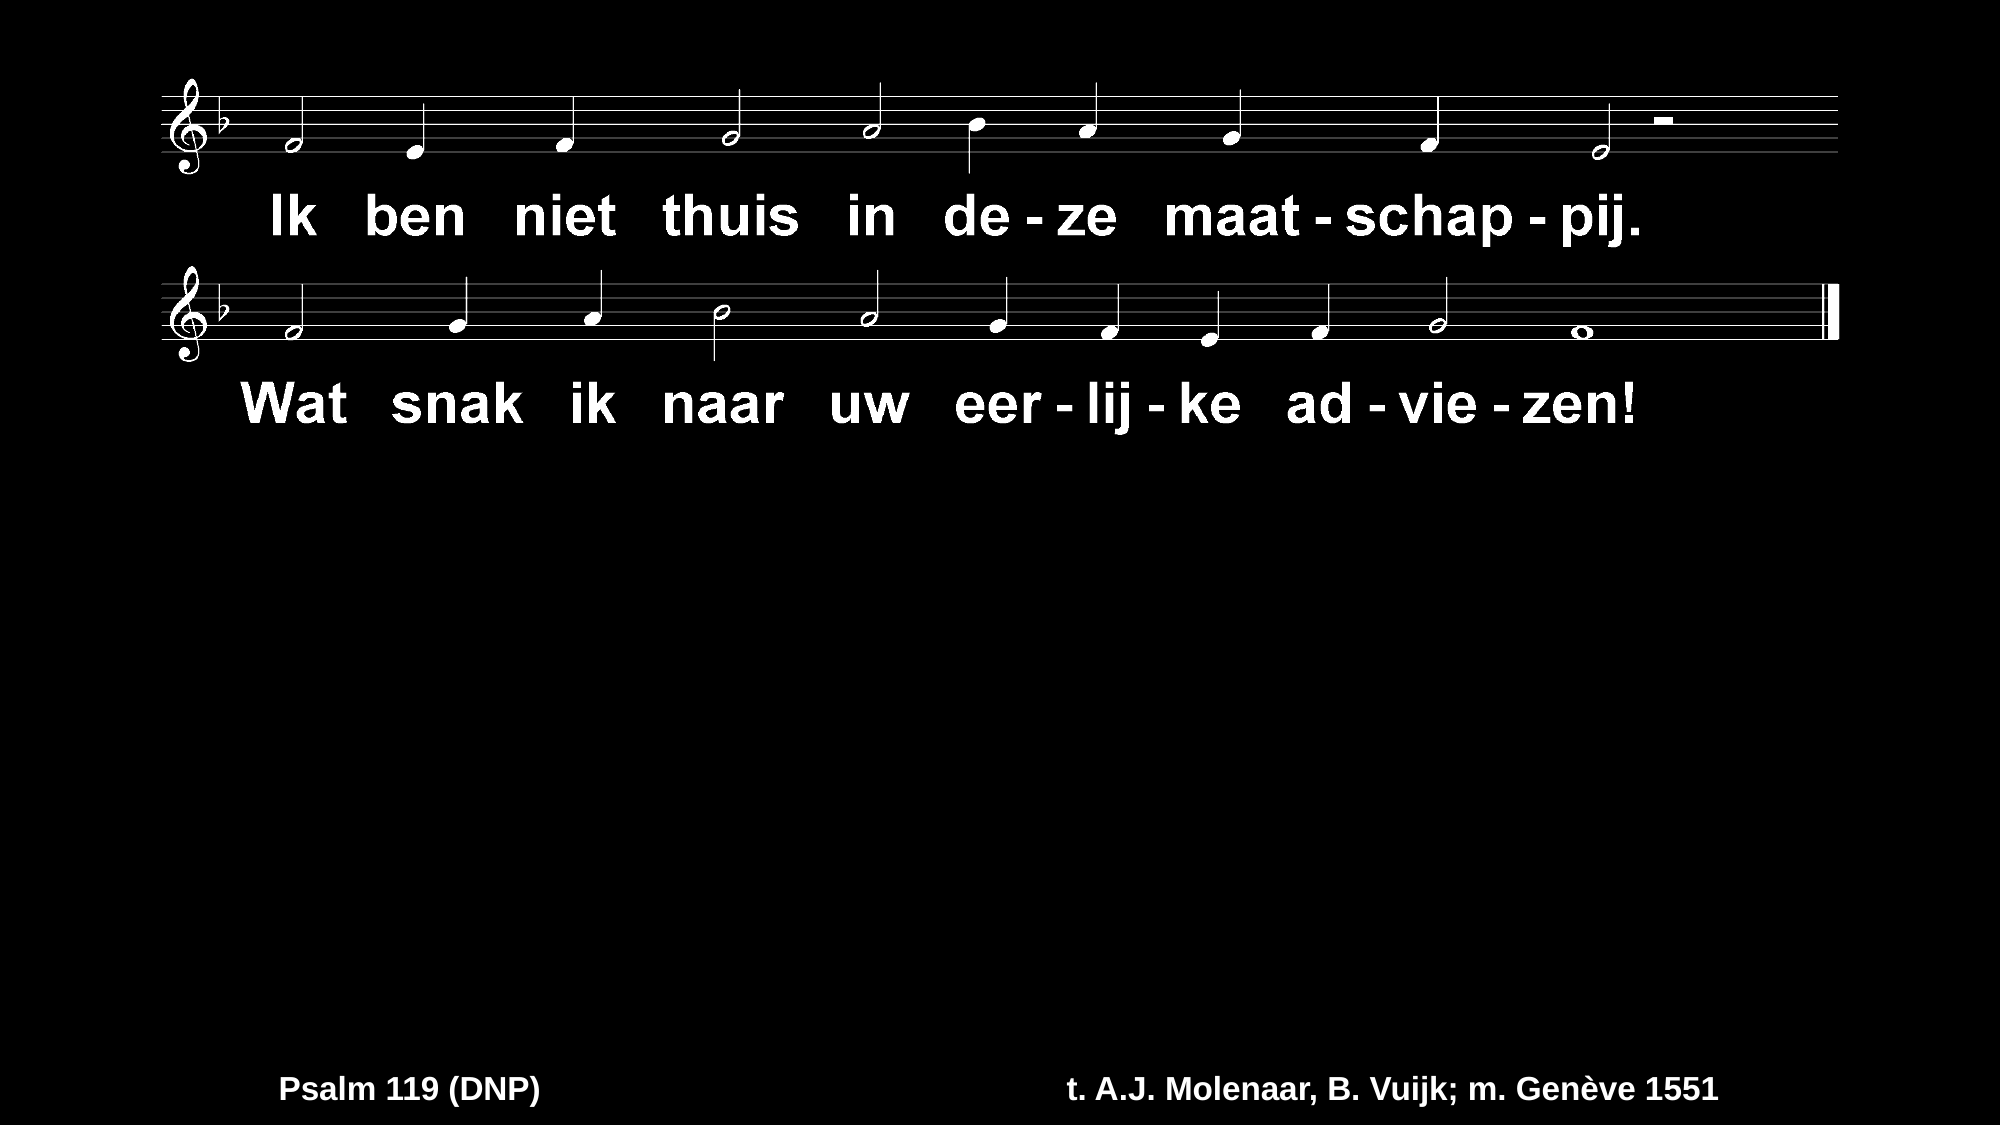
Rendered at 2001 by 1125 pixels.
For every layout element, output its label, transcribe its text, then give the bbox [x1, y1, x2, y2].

text_box Psalm 119 (DNP) t. A.J. Molenaar, B. Vuijk; m. Genève 1551 [263, 1059, 1745, 1115]
picture [145, 62, 1855, 451]
